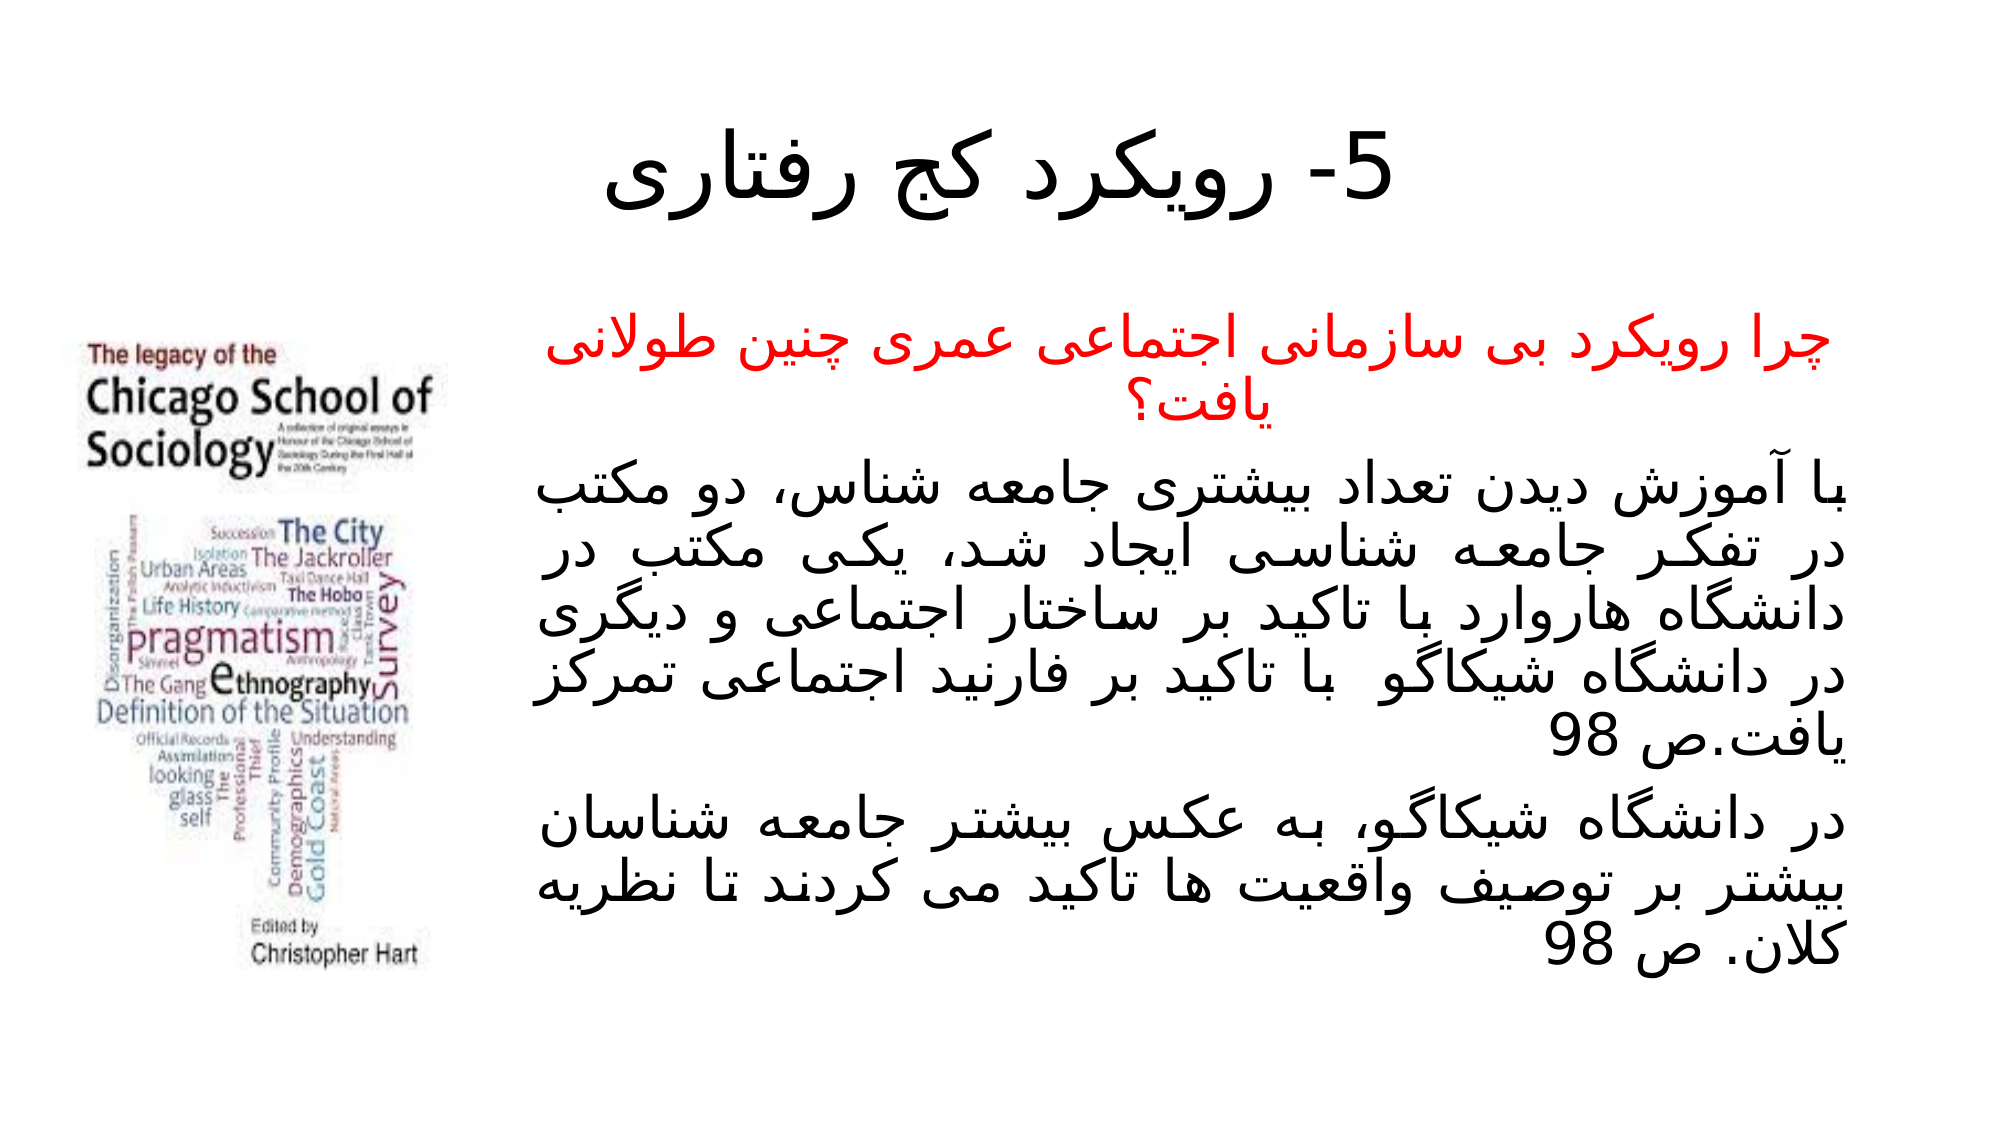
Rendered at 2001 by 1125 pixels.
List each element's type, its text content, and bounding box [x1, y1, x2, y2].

title 5- رویکرد کج رفتاری [137, 59, 1863, 278]
picture [60, 299, 464, 1044]
list چرا رویکرد بی سازمانی اجتماعی عمری چنین طولانی یافت؟ با آموزش دیدن تعداد بیشتری جامعه شناس، دو مکتب در تفکر جامعه شناسی ایجاد شد، یکی مکتب در دانشگاه هاروارد با تاکید بر ساختار اجتماعی و دیگری در دانشگاه شیکاگو با تاکید بر فارنید اجتماعی تمرکز یافت.ص 98 در دانشگاه شیکاگو، به عکس بیشتر جامعه شناسان بیشتر بر توصیف واقعیت ها تاکید می کردند تا نظریه کلان. ص 98 [517, 299, 1863, 1014]
